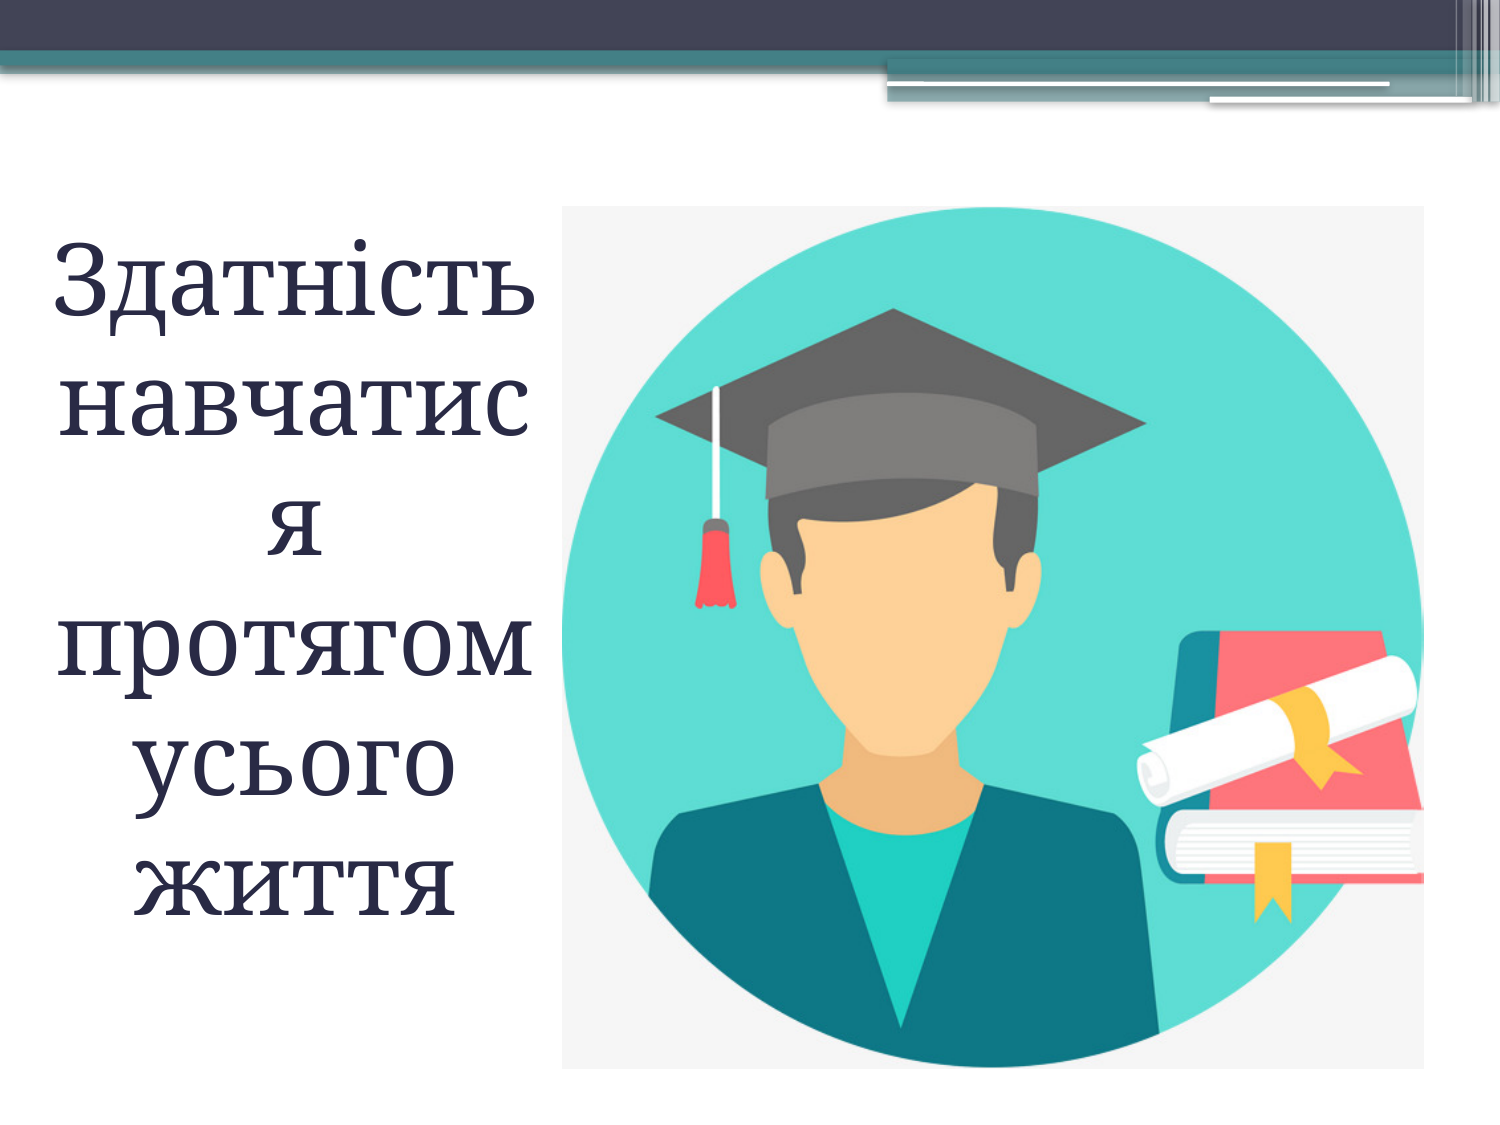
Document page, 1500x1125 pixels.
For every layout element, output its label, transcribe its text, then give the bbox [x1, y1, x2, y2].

list Здатність навчатися протягом усього життя [29, 207, 563, 1079]
picture [561, 206, 1424, 1070]
